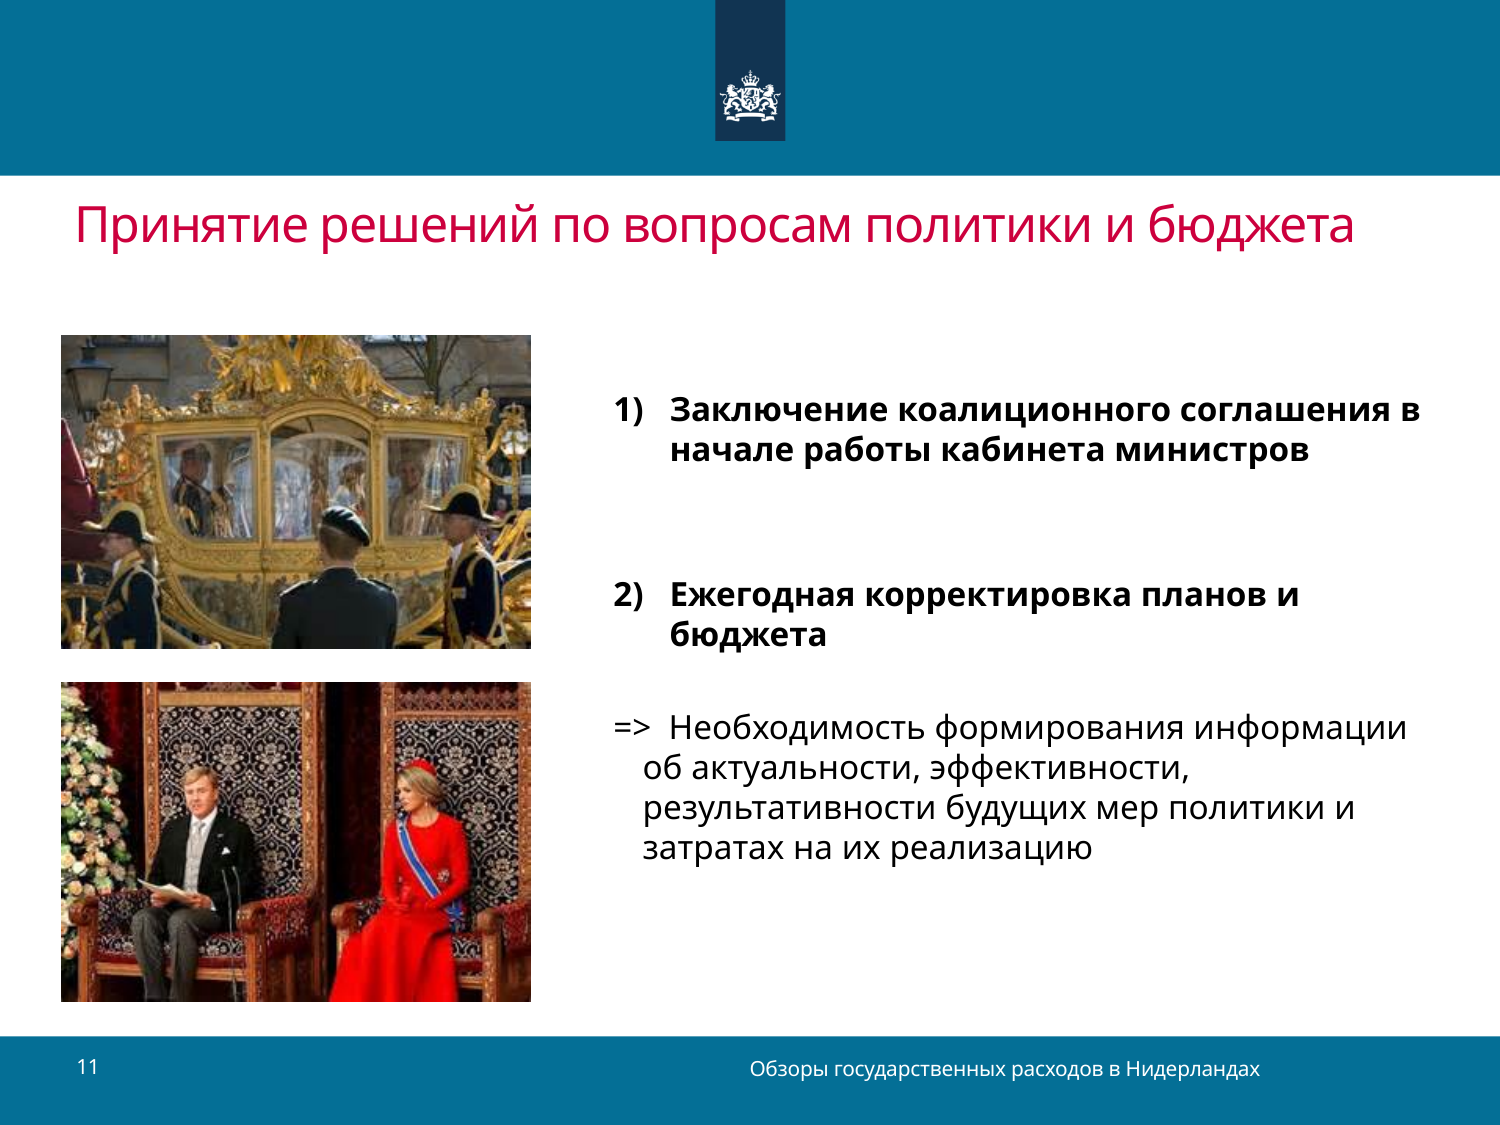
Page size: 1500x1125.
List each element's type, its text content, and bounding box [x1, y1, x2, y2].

title Принятие решений по вопросам политики и бюджета [59, 184, 1453, 260]
picture [61, 335, 531, 649]
footer Обзоры государственных расходов в Нидерландах [734, 1047, 1419, 1100]
picture [716, 0, 784, 140]
picture [61, 682, 531, 1002]
slide_number 11 [61, 1046, 179, 1107]
list Заключение коалиционного соглашения в начале работы кабинета министров Ежегодная корректировка планов и бюджета => Необходимость формирования информации об актуальности, эффективности, результативности будущих мер политики и затратах на их реализацию [598, 275, 1467, 1029]
